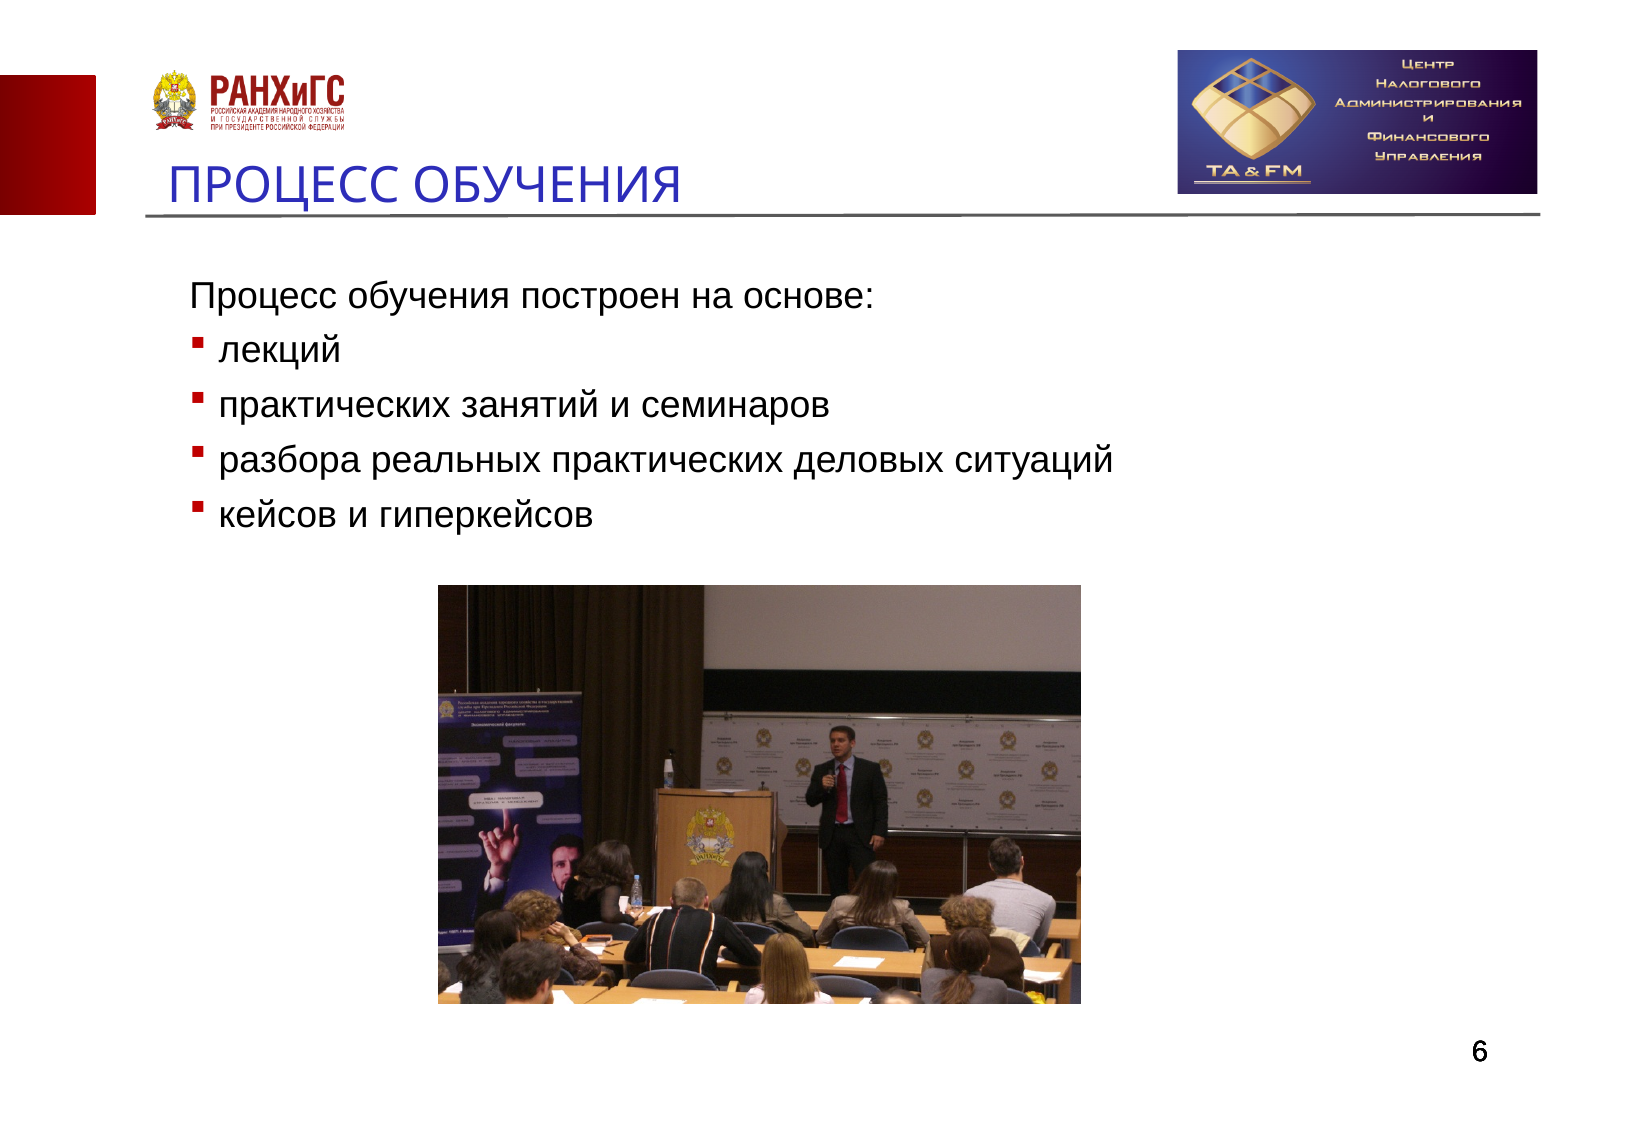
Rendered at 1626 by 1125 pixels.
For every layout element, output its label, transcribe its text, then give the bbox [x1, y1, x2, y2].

picture [1177, 50, 1538, 194]
text_box [146, 208, 1539, 265]
picture [437, 585, 1082, 1004]
text_box 6 [1164, 1024, 1504, 1100]
text_box [0, 75, 96, 215]
text_box Процесс обучения построен на основе: лекций практических занятий и семинаров разбора реальных практических деловых ситуаций кейсов и гиперкейсов [174, 271, 1512, 542]
text_box ПРОЦЕСС ОБУЧЕНИЯ [152, 145, 1545, 220]
picture [152, 70, 344, 131]
